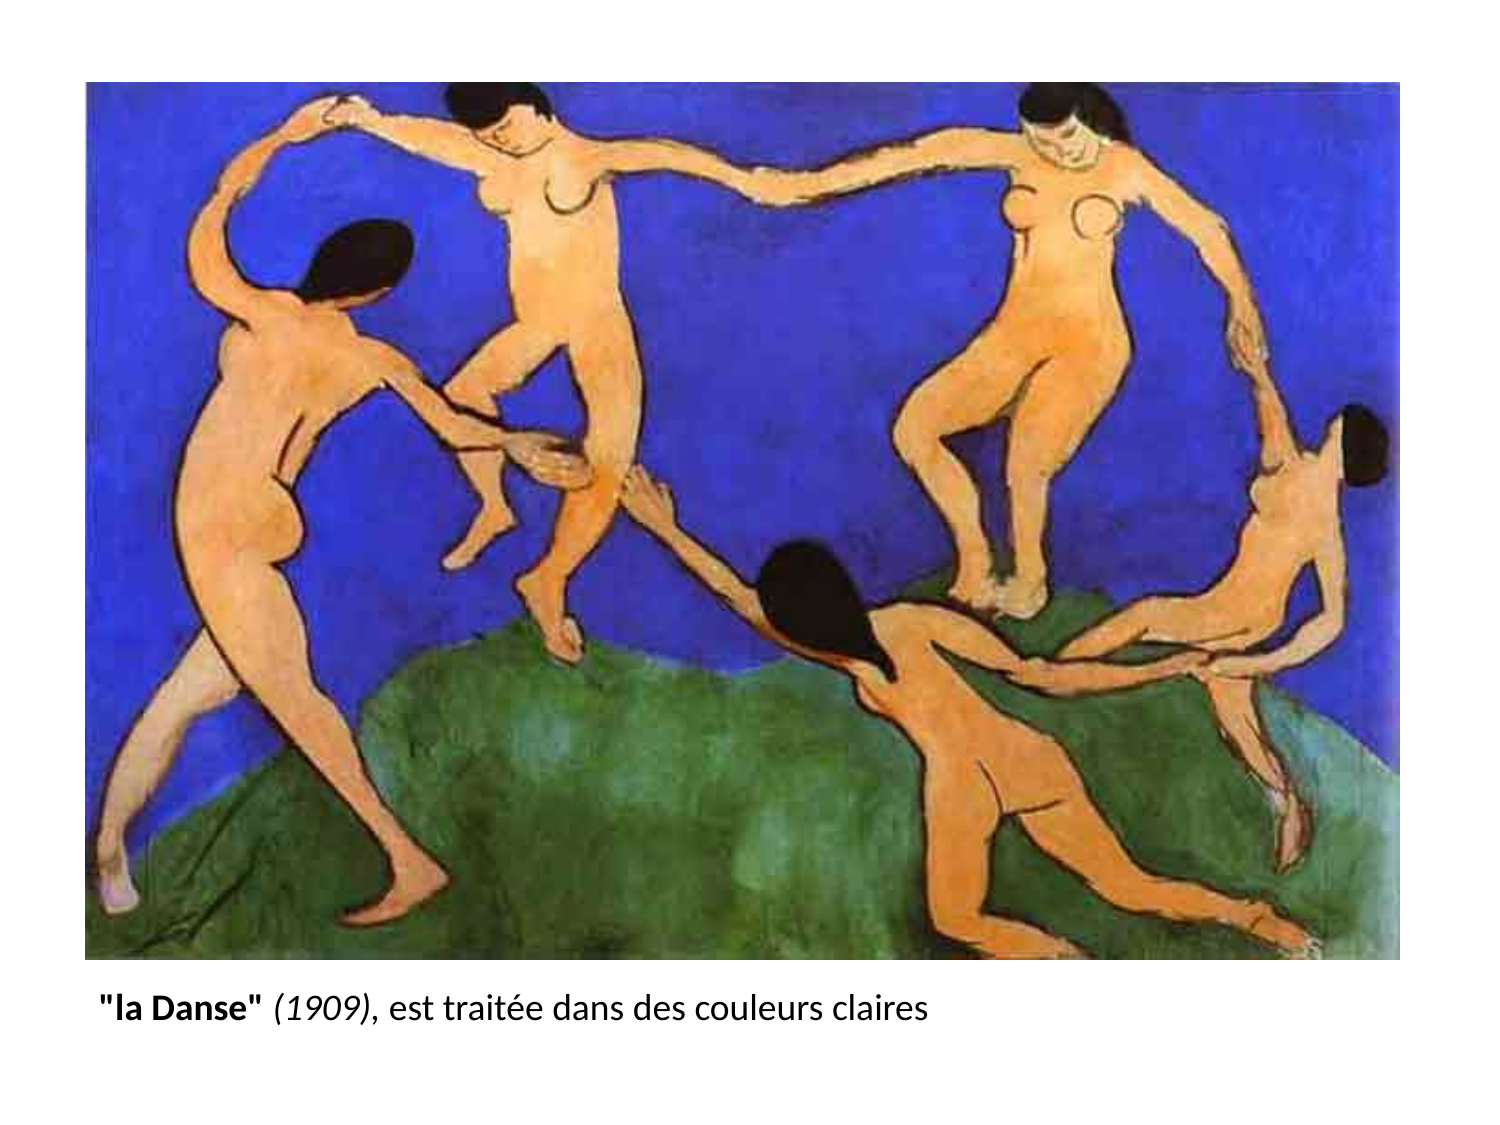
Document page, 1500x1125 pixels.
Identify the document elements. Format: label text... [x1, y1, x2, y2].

text_box "la Danse" (1909), est traitée dans des couleurs claires [83, 975, 1121, 1036]
picture [85, 81, 1400, 960]
